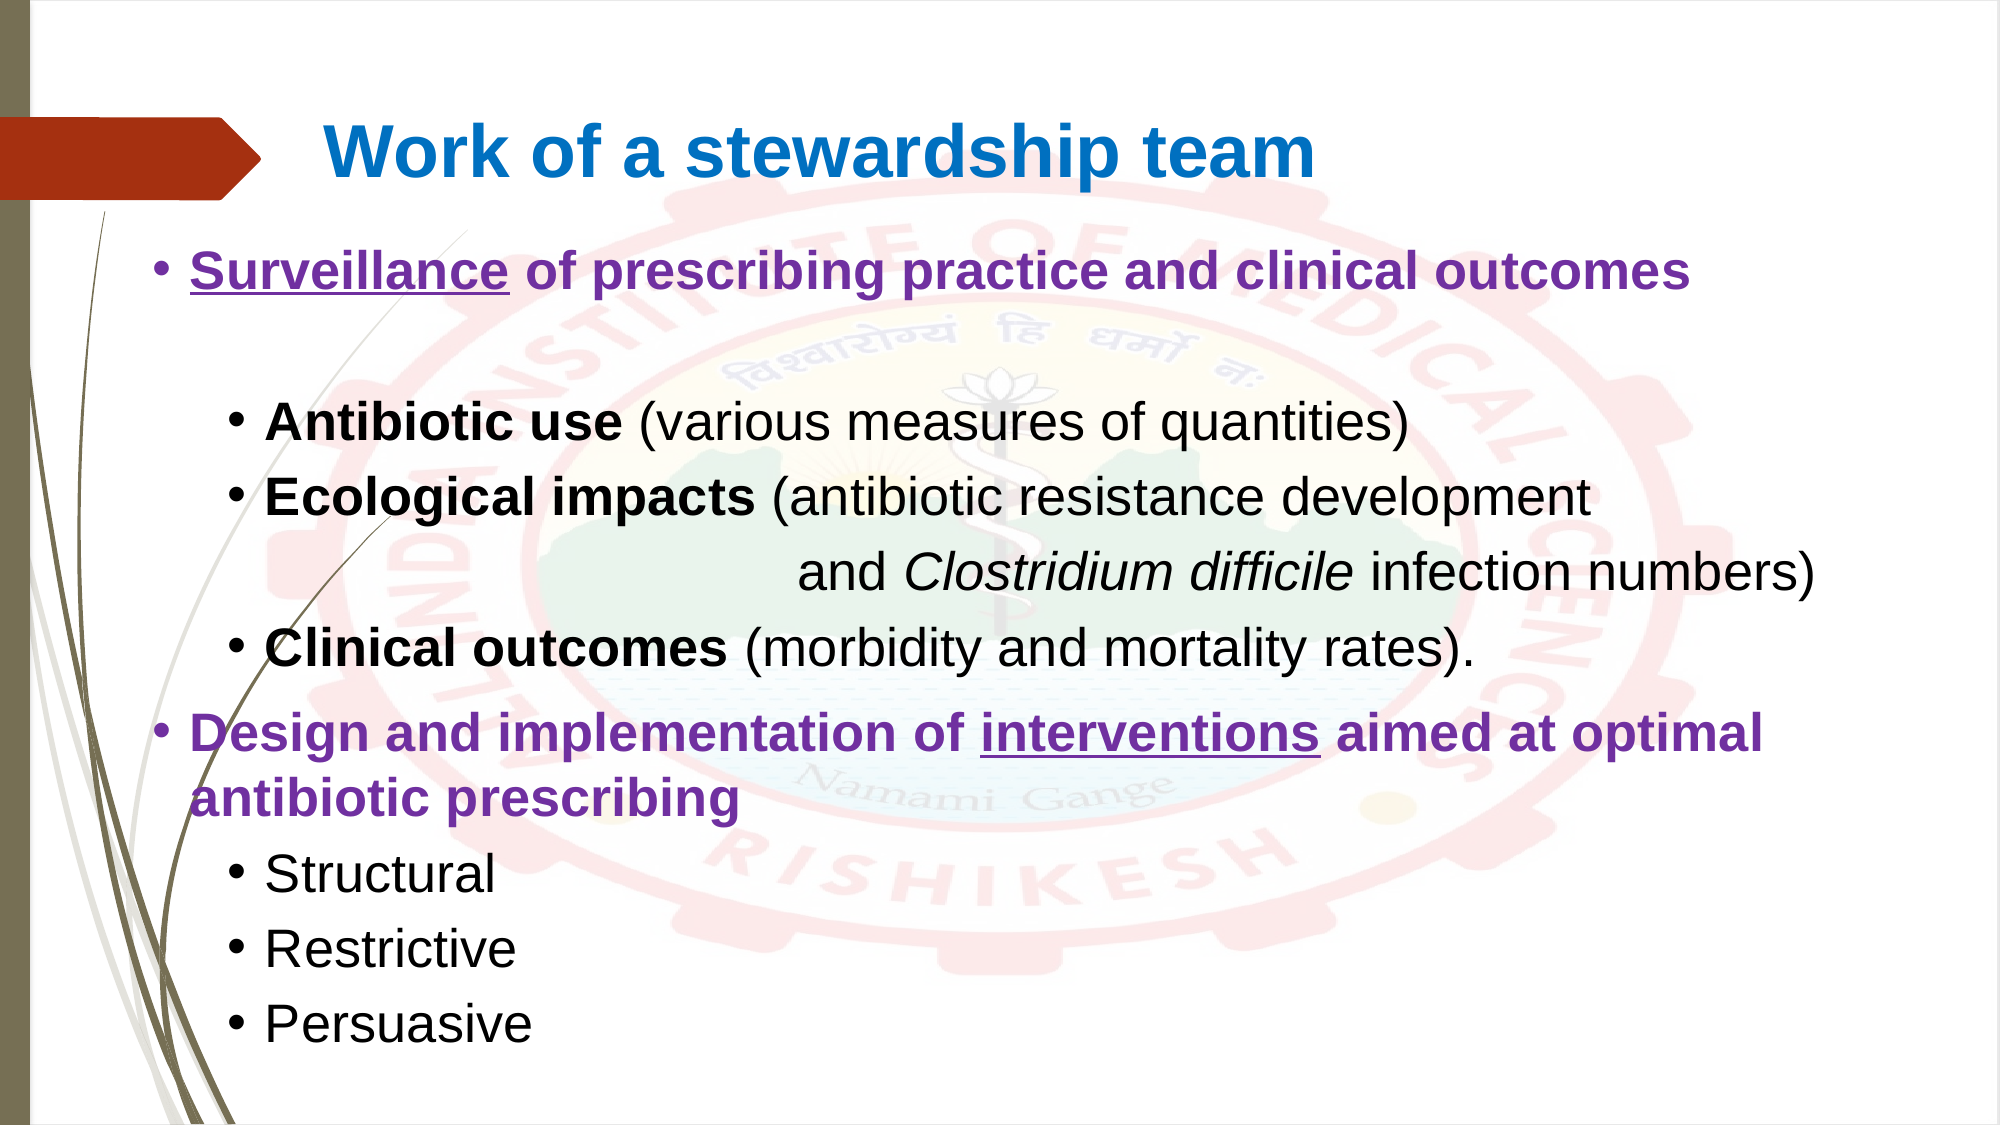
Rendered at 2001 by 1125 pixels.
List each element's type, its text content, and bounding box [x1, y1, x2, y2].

title Work of a stewardship team [308, 79, 2000, 228]
list Surveillance of prescribing practice and clinical outcomes Antibiotic use (various measures of quantities) Ecological impacts (antibiotic resistance development and Clostridium difficile infection numbers) Clinical outcomes (morbidity and mortality rates). Design and implementation of interventions aimed at optimal antibiotic prescribing Structural Restrictive Persuasive [137, 227, 1919, 1100]
